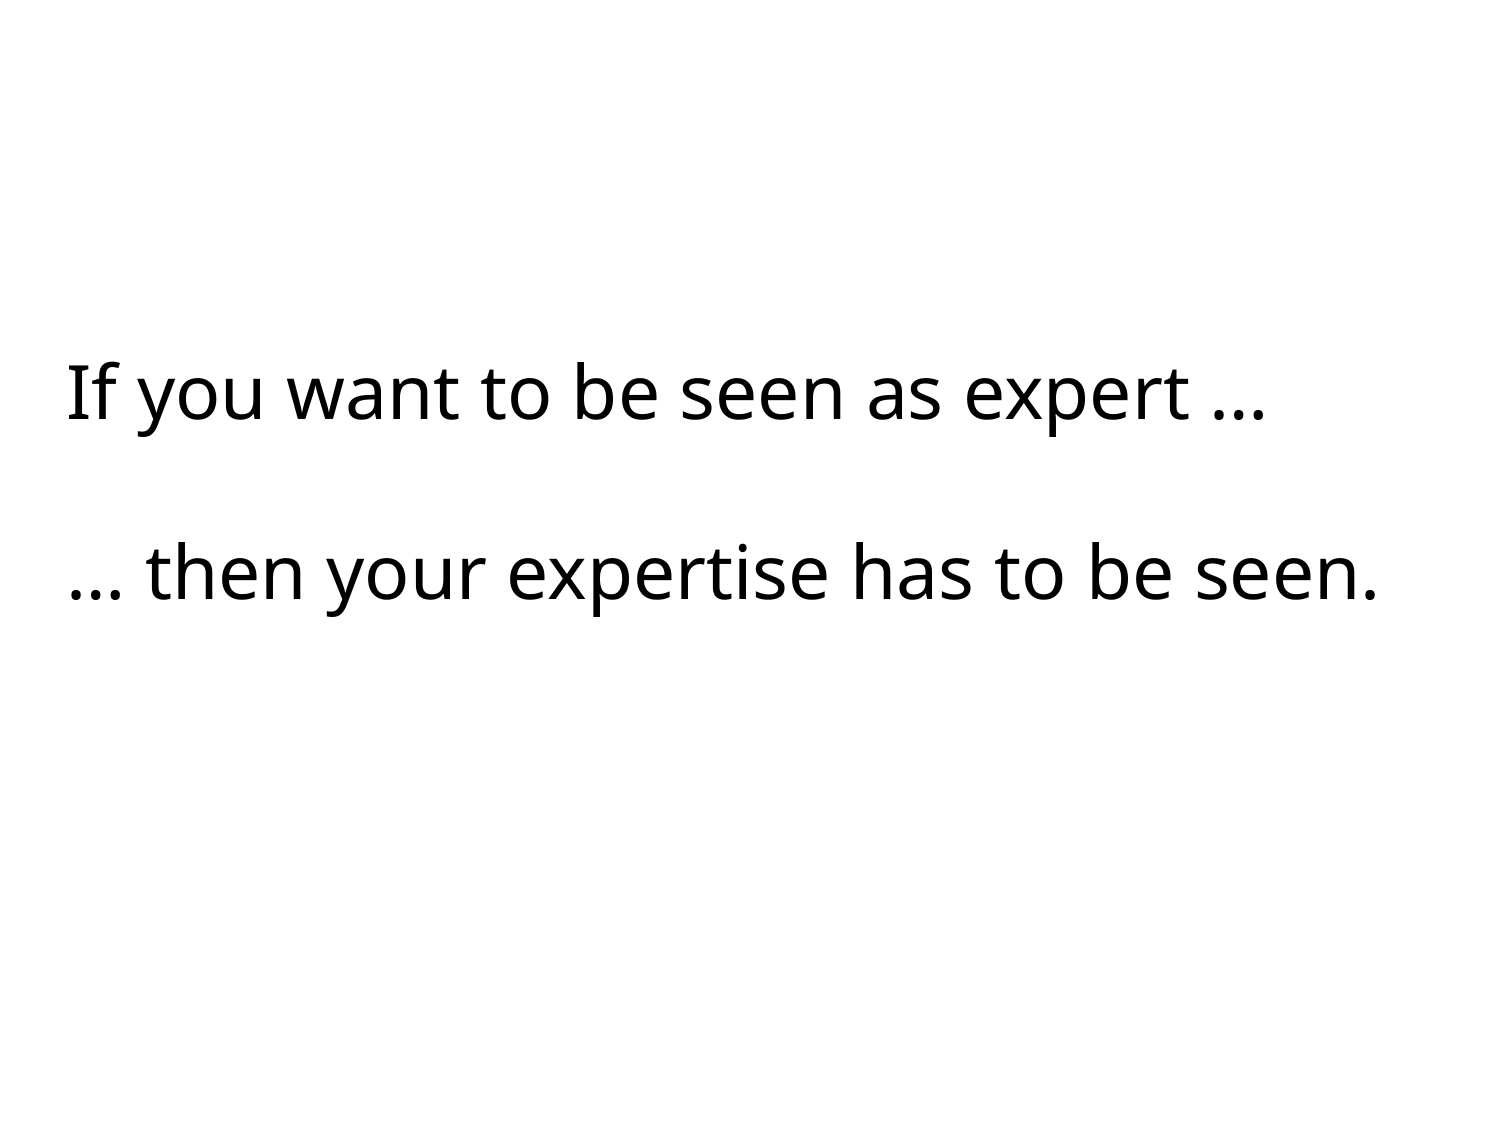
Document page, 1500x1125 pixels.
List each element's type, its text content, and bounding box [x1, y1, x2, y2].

text_box If you want to be seen as expert … … then your expertise has to be seen. [51, 337, 1397, 623]
